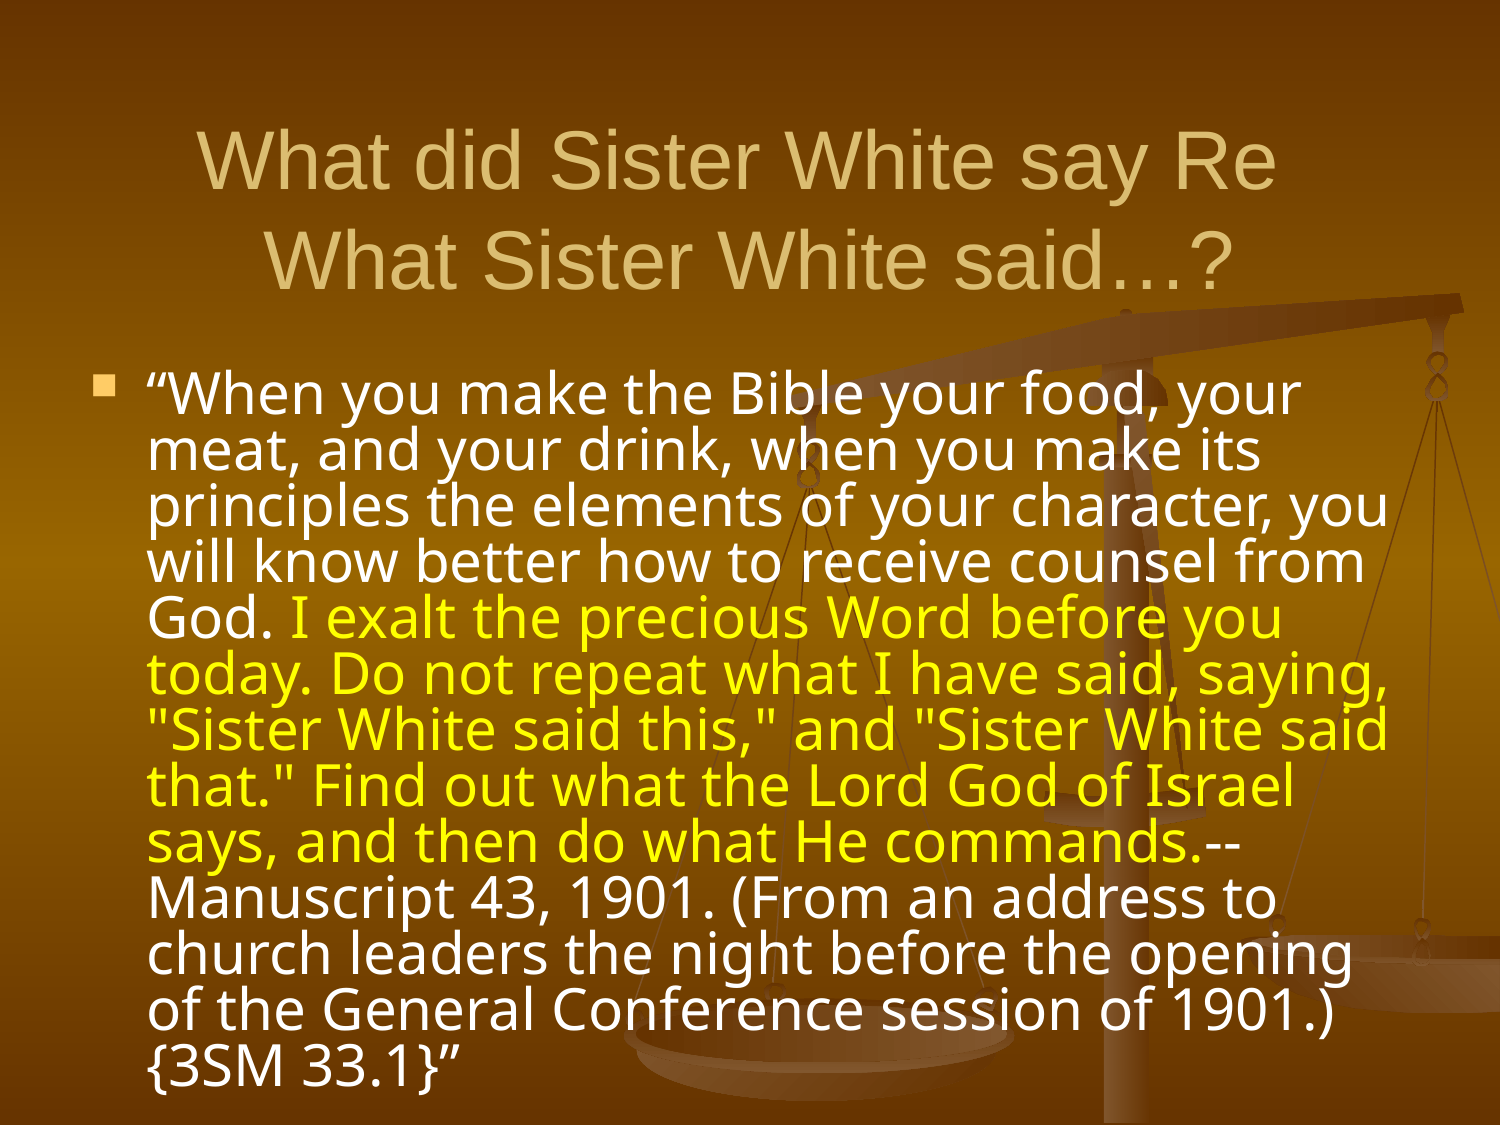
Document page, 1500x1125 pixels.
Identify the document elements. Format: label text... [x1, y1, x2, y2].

list “When you make the Bible your food, your meat, and your drink, when you make its principles the elements of your character, you will know better how to receive counsel from God. I exalt the precious Word before you today. Do not repeat what I have said, saying, "Sister White said this," and "Sister White said that." Find out what the Lord God of Israel says, and then do what He commands.--Manuscript 43, 1901. (From an address to church leaders the night before the opening of the General Conference session of 1901.) {3SM 33.1}” [74, 362, 1426, 1069]
title What did Sister White say Re What Sister White said…? [74, 112, 1426, 301]
